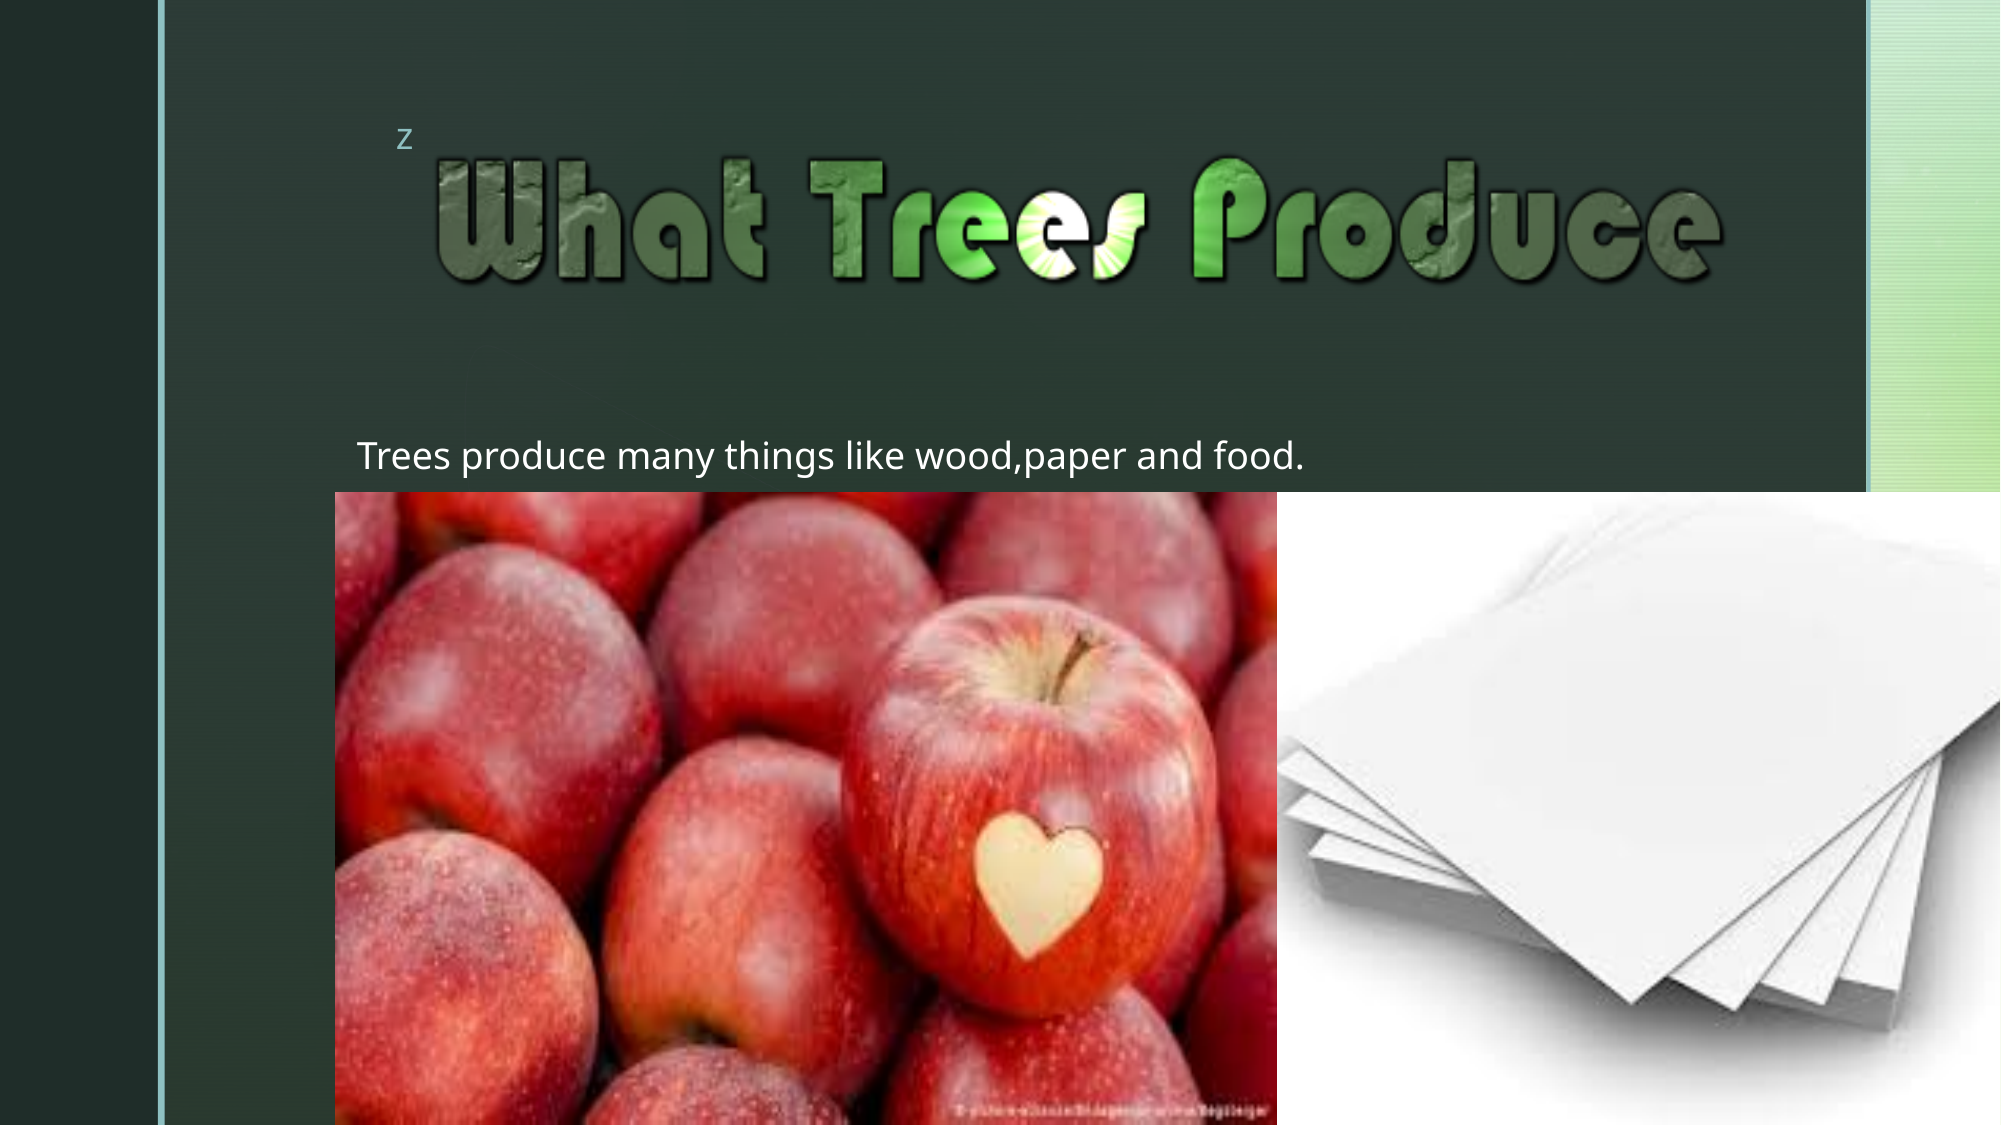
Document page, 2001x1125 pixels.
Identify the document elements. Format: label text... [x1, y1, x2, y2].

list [417, 132, 1746, 310]
picture [335, 0, 2001, 1125]
text_box Trees produce many things like wood,paper and food. [342, 424, 1321, 485]
